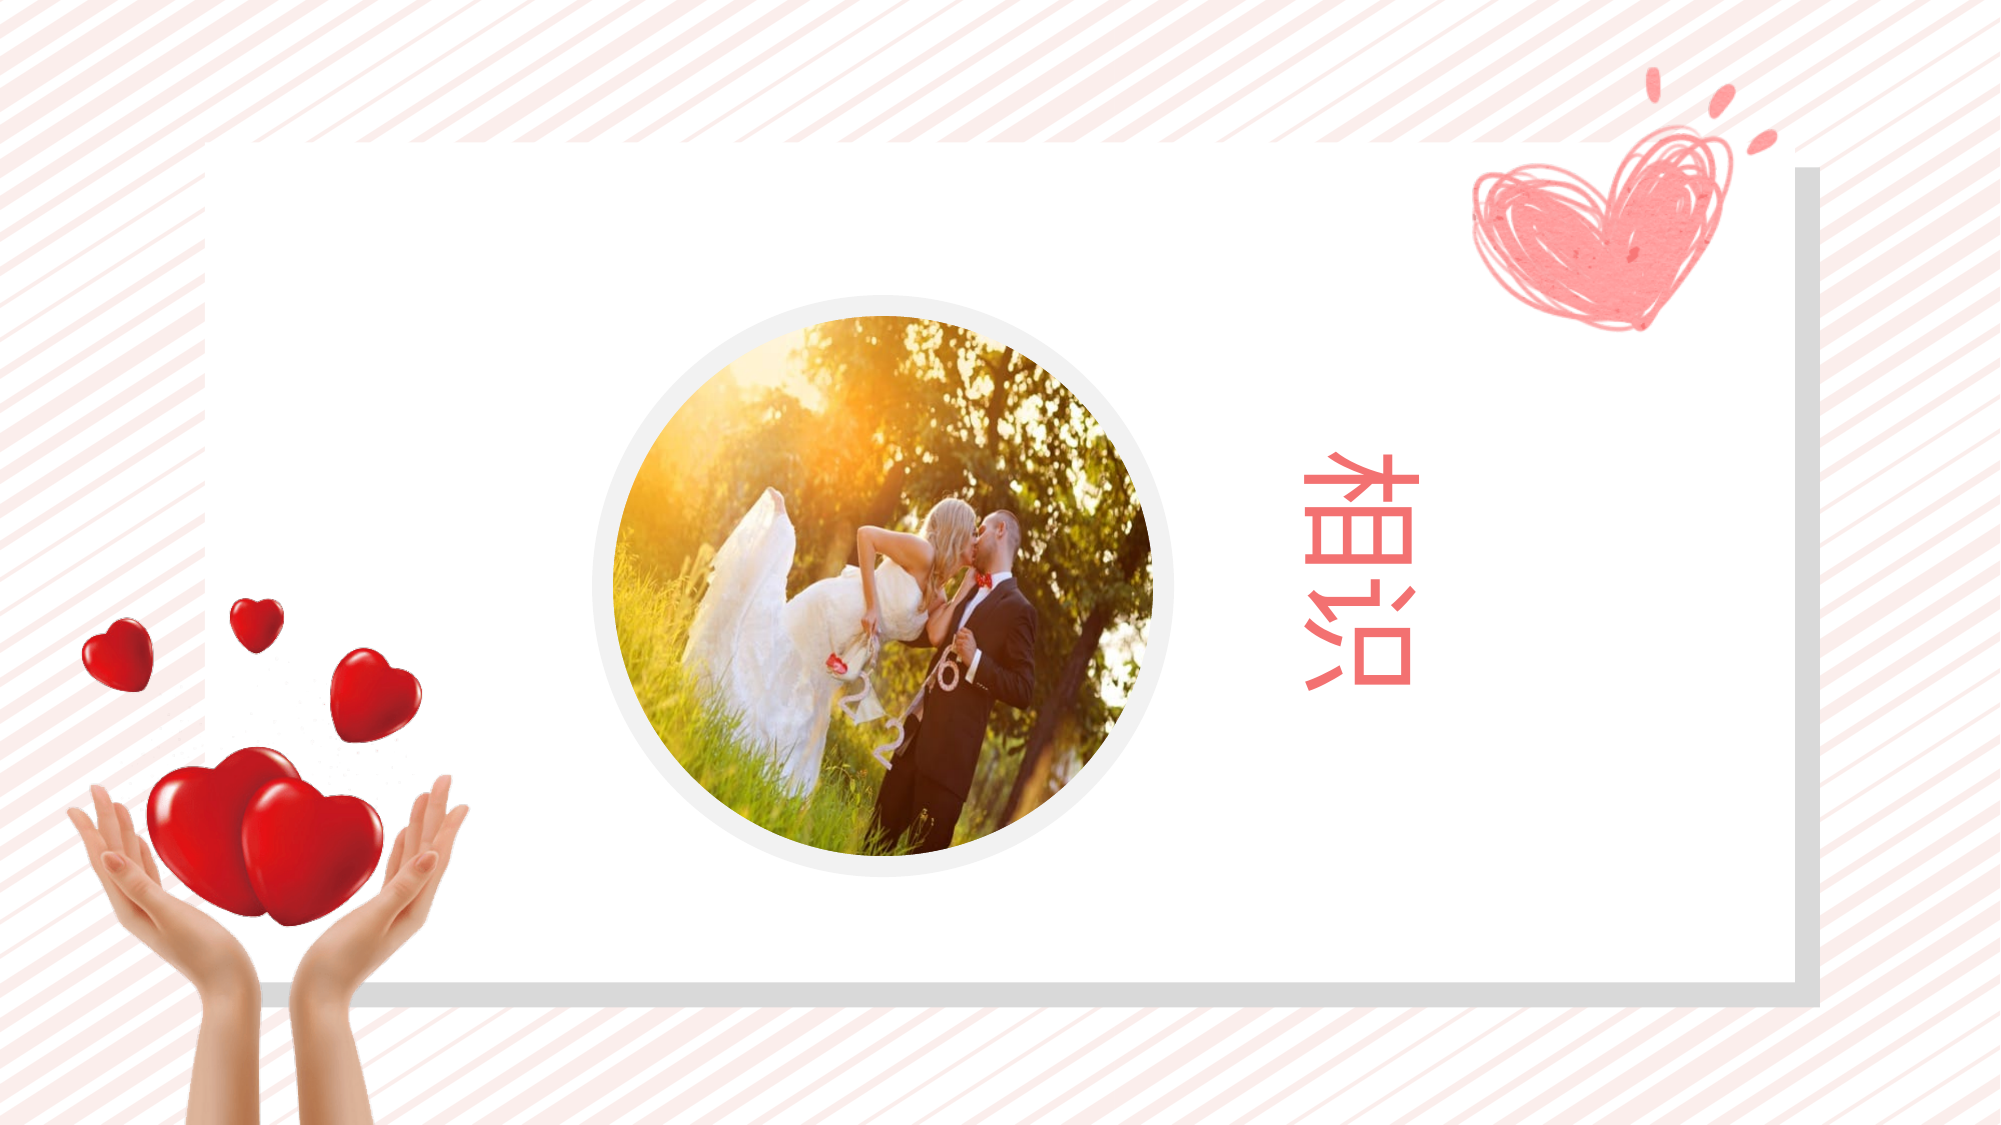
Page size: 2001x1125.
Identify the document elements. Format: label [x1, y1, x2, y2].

text_box [204, 142, 1820, 1008]
picture [0, 0, 2001, 1125]
